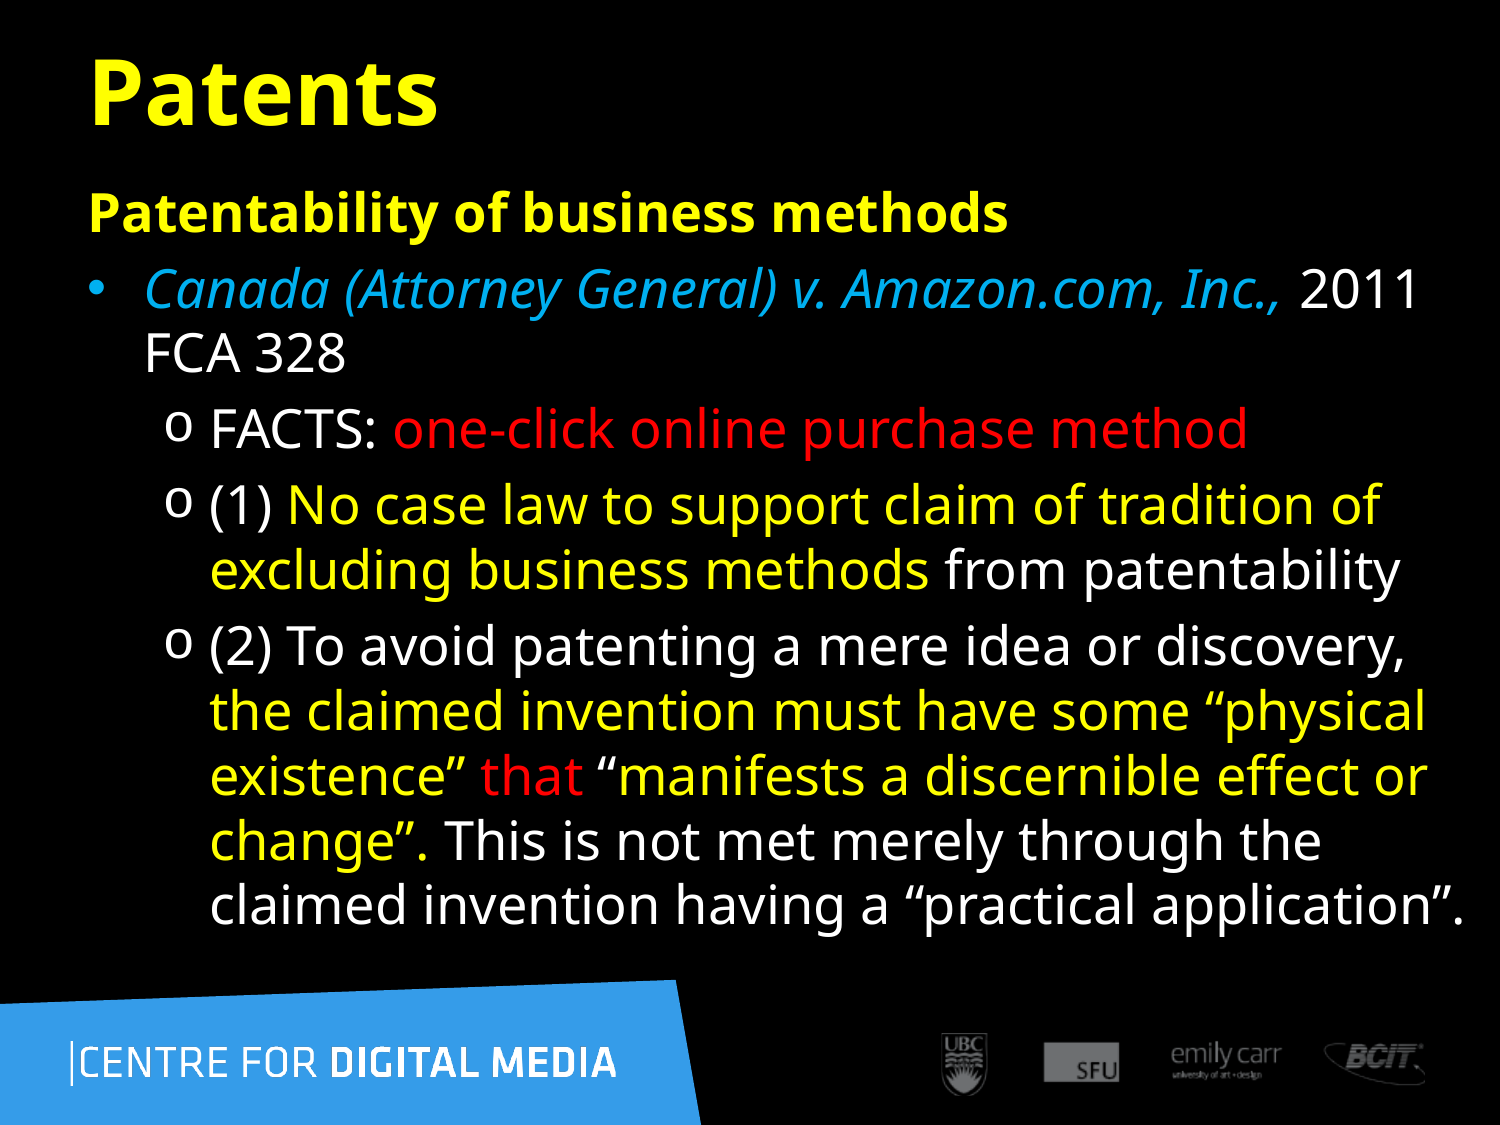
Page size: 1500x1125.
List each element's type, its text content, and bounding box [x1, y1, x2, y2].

list Patentability of business methods Canada (Attorney General) v. Amazon.com, Inc., 2011 FCA 328 FACTS: one-click online purchase method (1) No case law to support claim of tradition of excluding business methods from patentability (2) To avoid patenting a mere idea or discovery, the claimed invention must have some “physical existence” that “manifests a discernible effect or change”. This is not met merely through the claimed invention having a “practical application”. [75, 165, 1486, 960]
title Patents [75, 11, 1425, 165]
